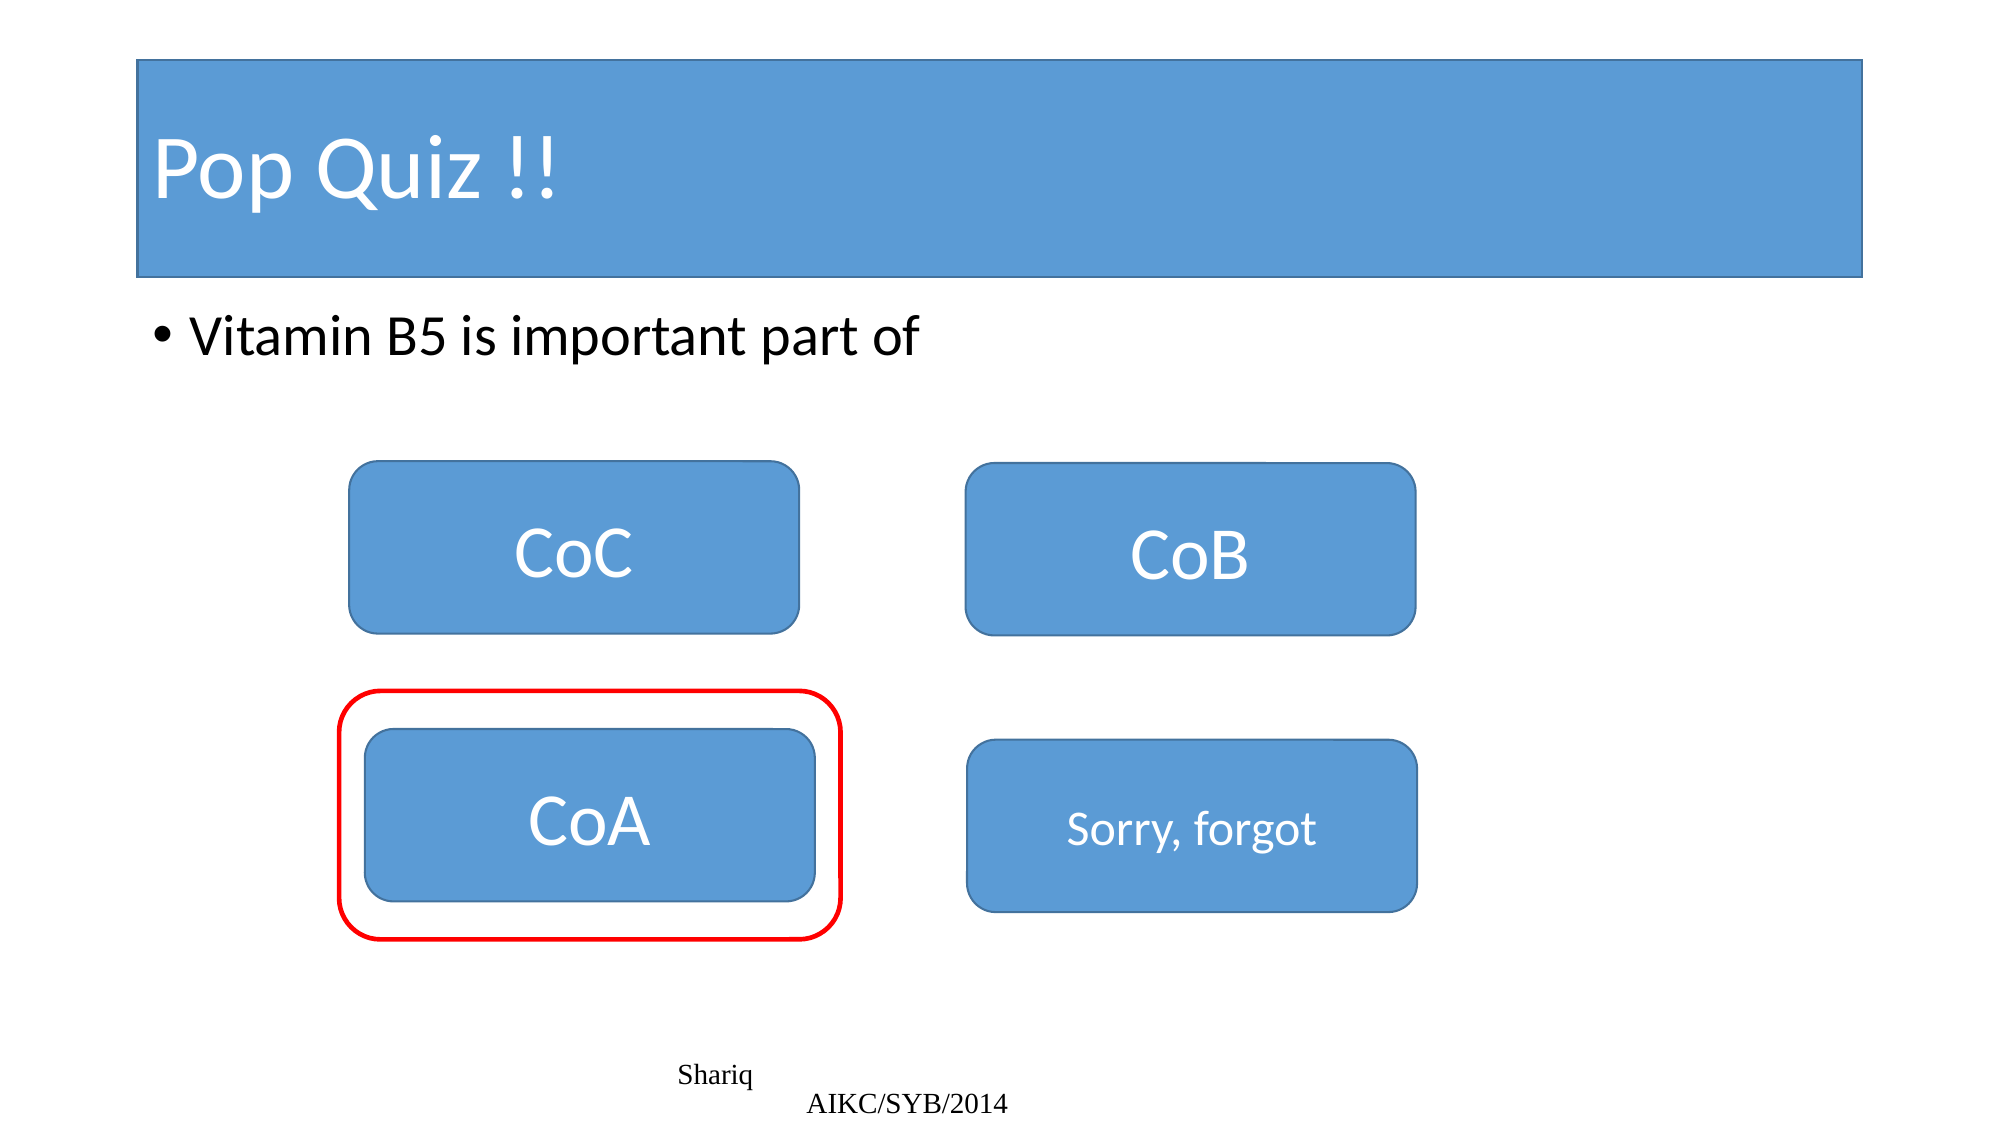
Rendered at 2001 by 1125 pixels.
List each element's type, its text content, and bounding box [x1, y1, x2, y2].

title Pop Quiz !! [136, 59, 1863, 278]
list Vitamin B5 is important part of [137, 297, 1863, 417]
text_box CoB [964, 461, 1417, 637]
text_box Sorry, forgot [965, 738, 1419, 914]
text_box [338, 689, 842, 941]
text_box CoC [348, 460, 801, 635]
footer Shariq AIKC/SYB/2014 [662, 1042, 1338, 1103]
